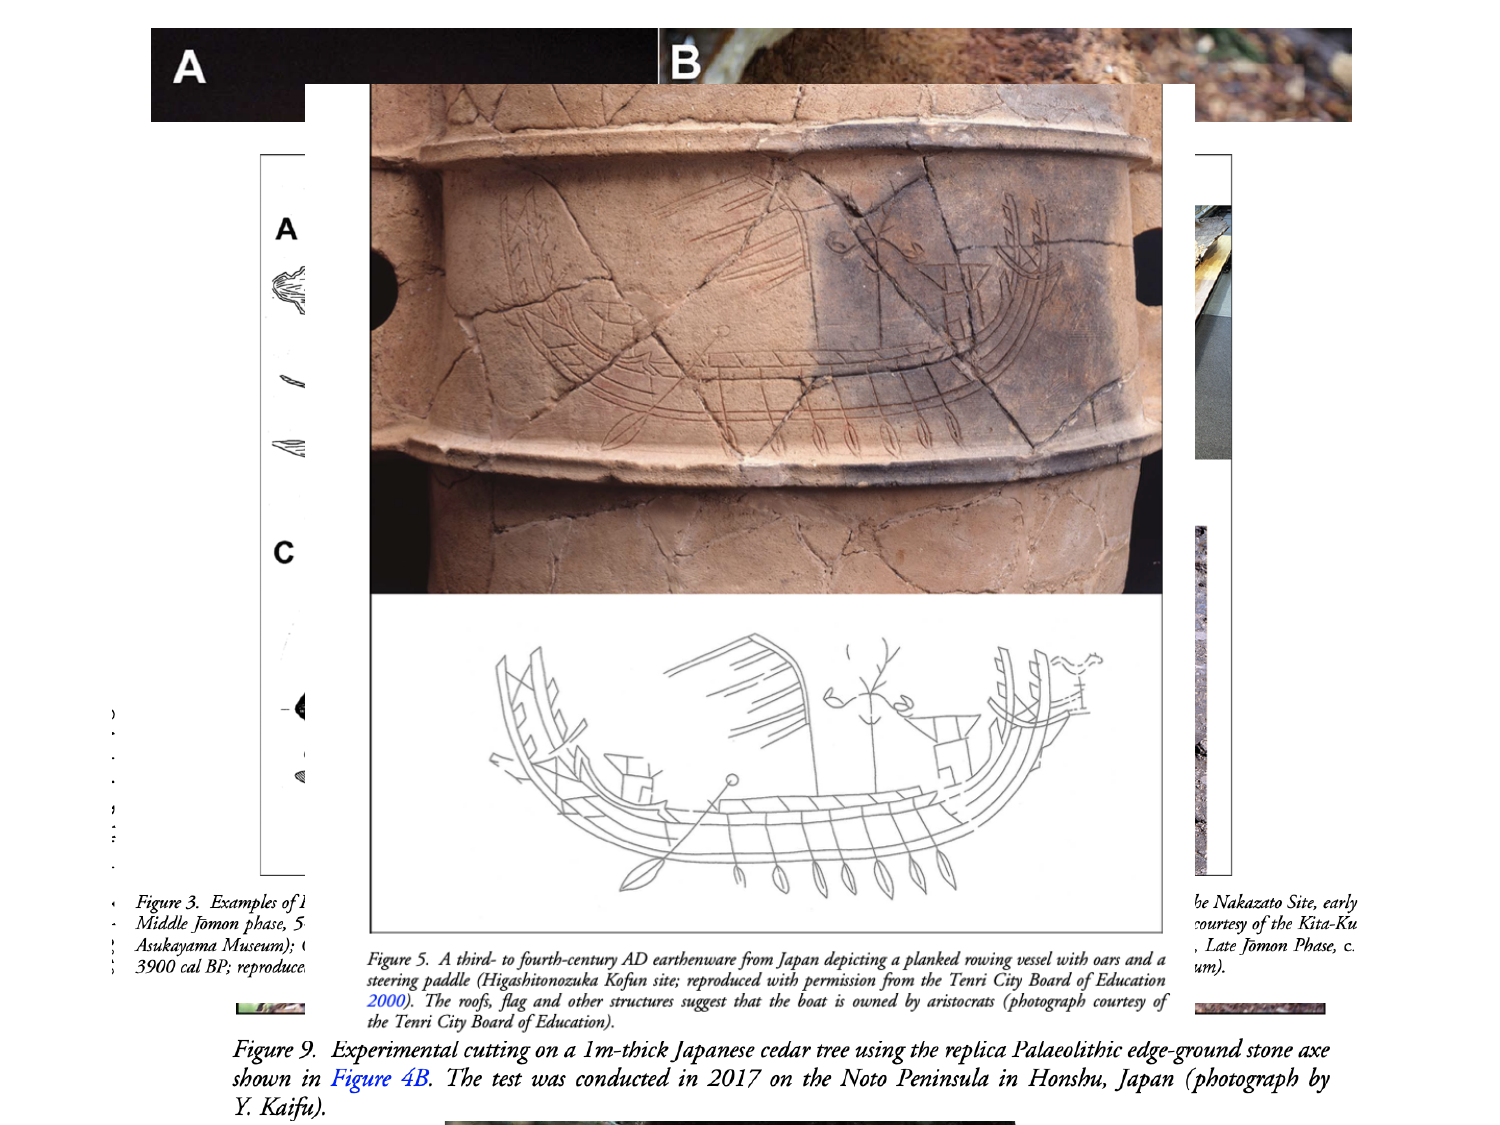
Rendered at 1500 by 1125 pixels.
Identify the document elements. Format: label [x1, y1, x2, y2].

picture [112, 0, 1423, 1125]
